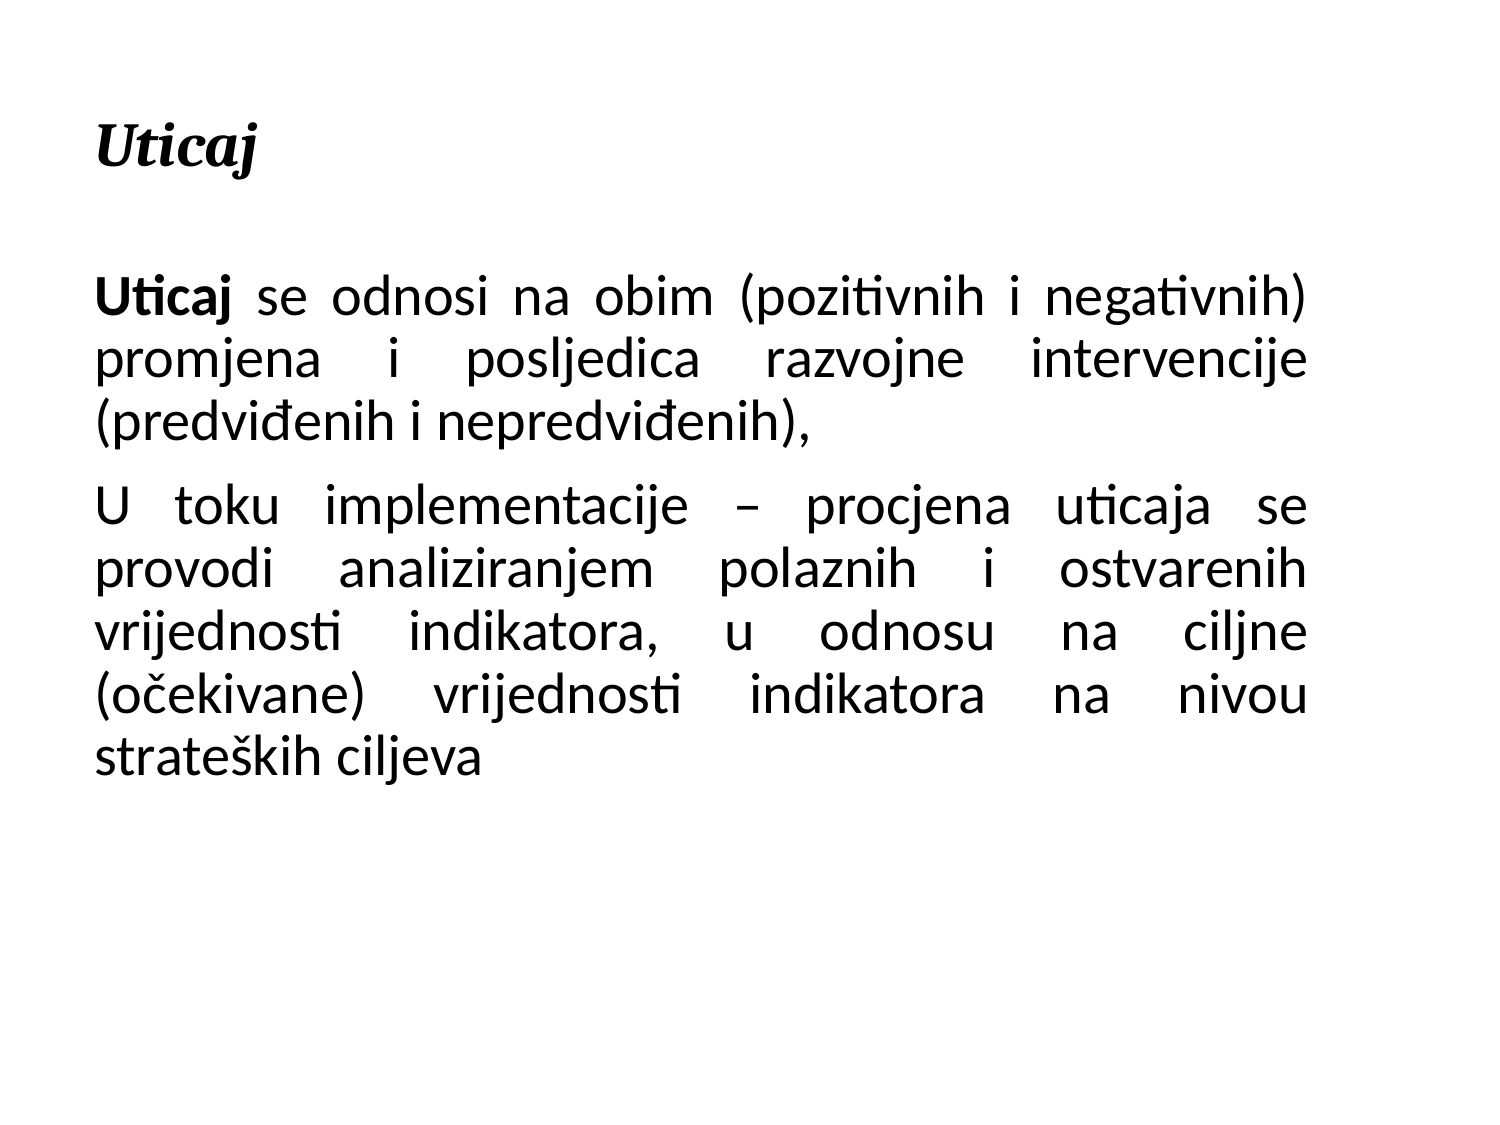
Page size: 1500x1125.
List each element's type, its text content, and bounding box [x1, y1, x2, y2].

title Uticaj [79, 52, 1421, 240]
list Uticaj se odnosi na obim (pozitivnih i negativnih) promjena i posljedica razvojne intervencije (predviđenih i nepredviđenih), U toku implementacije – procjena uticaja se provodi analiziranjem polaznih i ostvarenih vrijednosti indikatora, u odnosu na ciljne (očekivane) vrijednosti indikatora na nivou strateških ciljeva [79, 257, 1324, 967]
